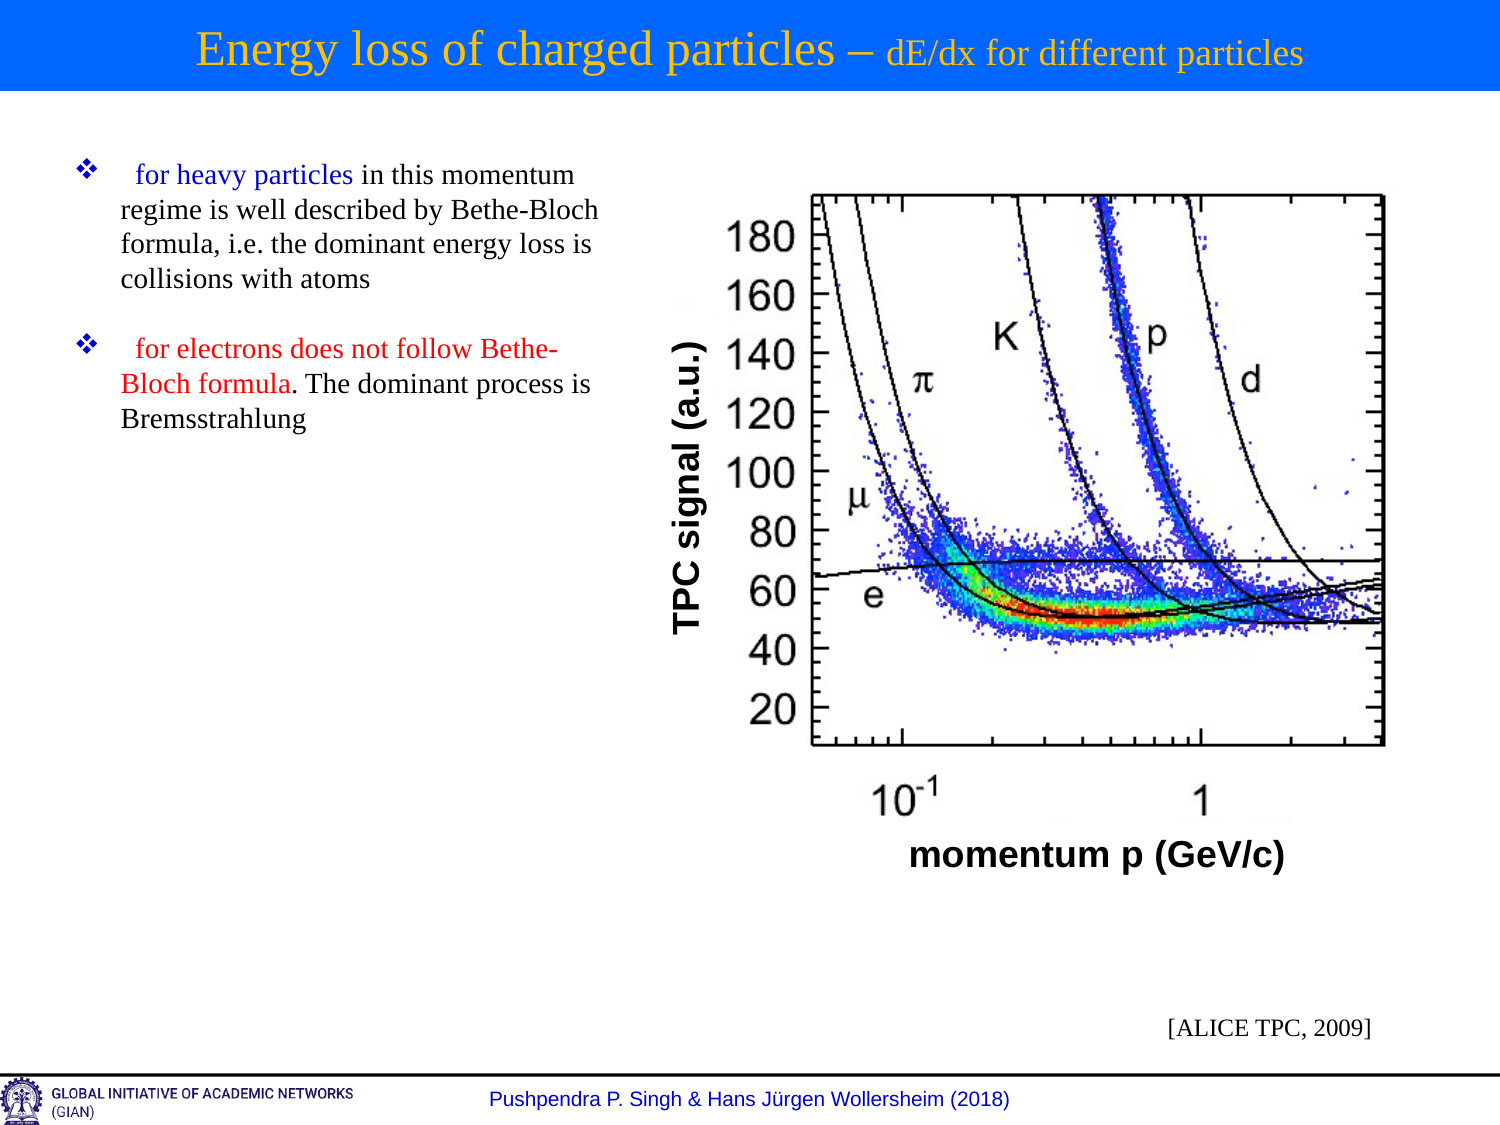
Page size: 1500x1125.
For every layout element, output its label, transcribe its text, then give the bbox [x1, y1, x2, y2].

text_box [ALICE TPC, 2009] [1152, 1003, 1387, 1049]
picture [649, 117, 1466, 903]
picture [0, 1077, 353, 1125]
title Energy loss of charged particles – dE/dx for different particles [0, 0, 1500, 91]
